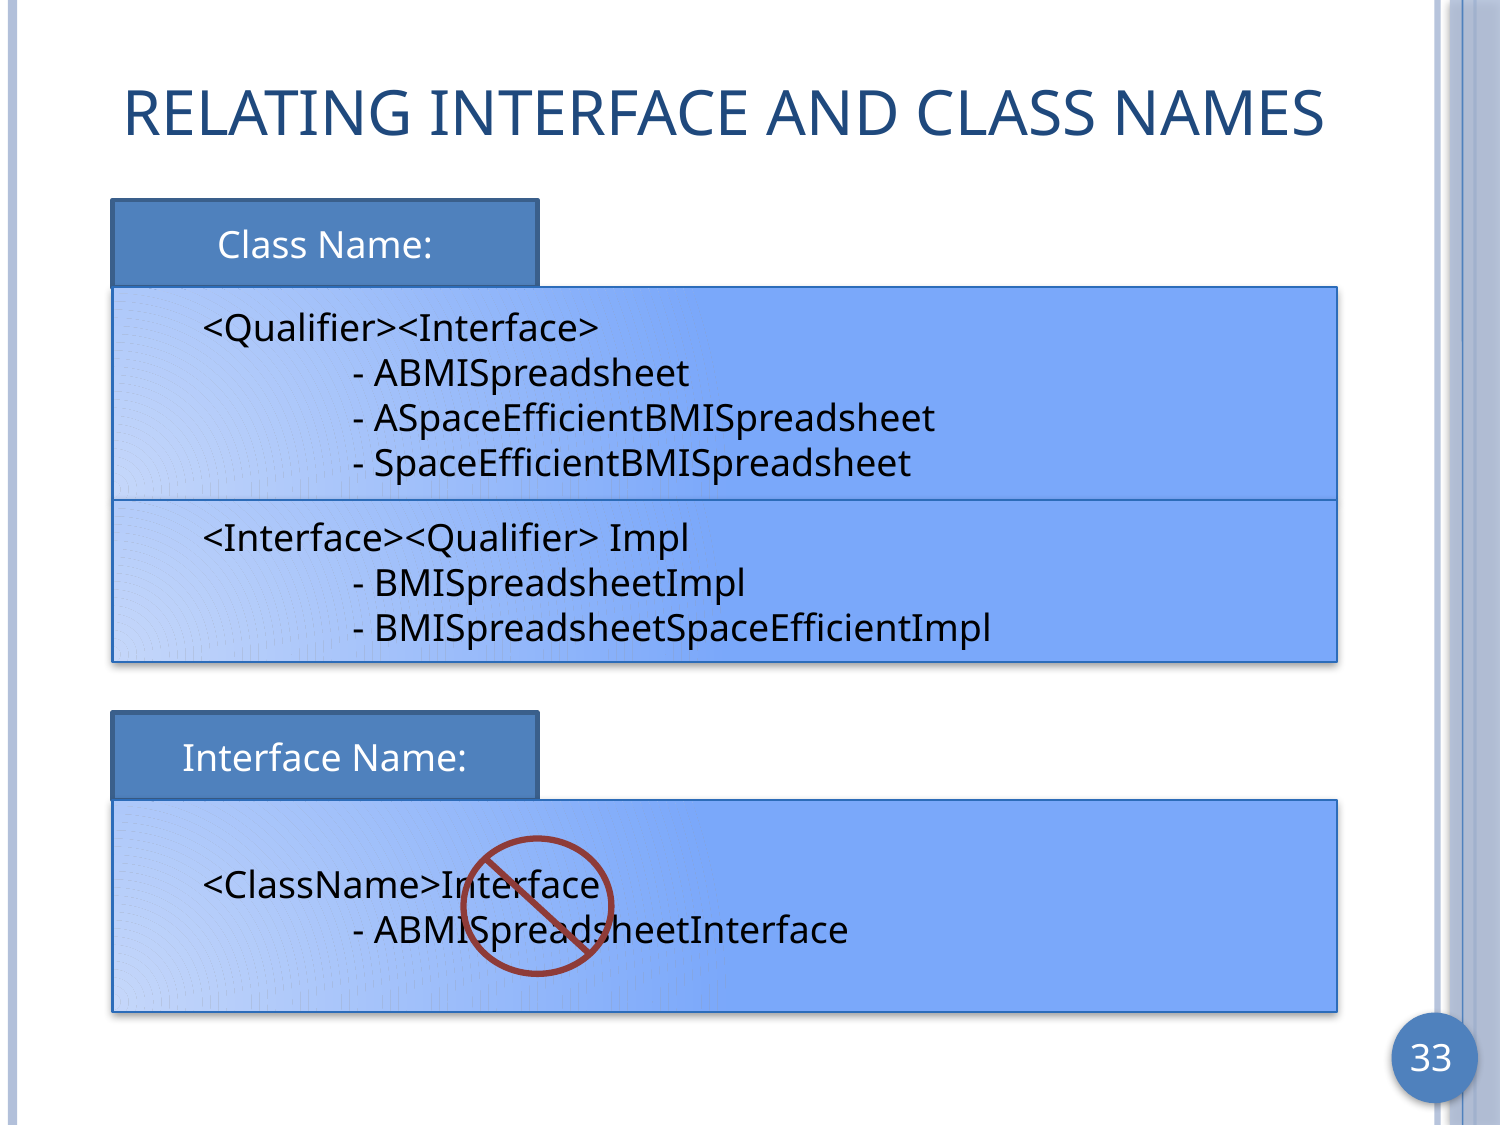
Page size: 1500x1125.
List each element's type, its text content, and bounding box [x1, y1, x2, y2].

text_box <Qualifier><Interface> - ABMISpreadsheet - ASpaceEfficientBMISpreadsheet - SpaceEfficientBMISpreadsheet [111, 286, 1338, 499]
title Relating Interface and Class Names [75, 45, 1375, 175]
text_box <ClassName>Interface - ABMISpreadsheetInterface [111, 799, 1338, 1013]
text_box <Interface><Qualifier> Impl - BMISpreadsheetImpl - BMISpreadsheetSpaceEfficientImpl [111, 499, 1338, 663]
text_box Interface Name: [110, 710, 540, 799]
text_box [460, 835, 615, 978]
text_box Class Name: [110, 198, 540, 287]
